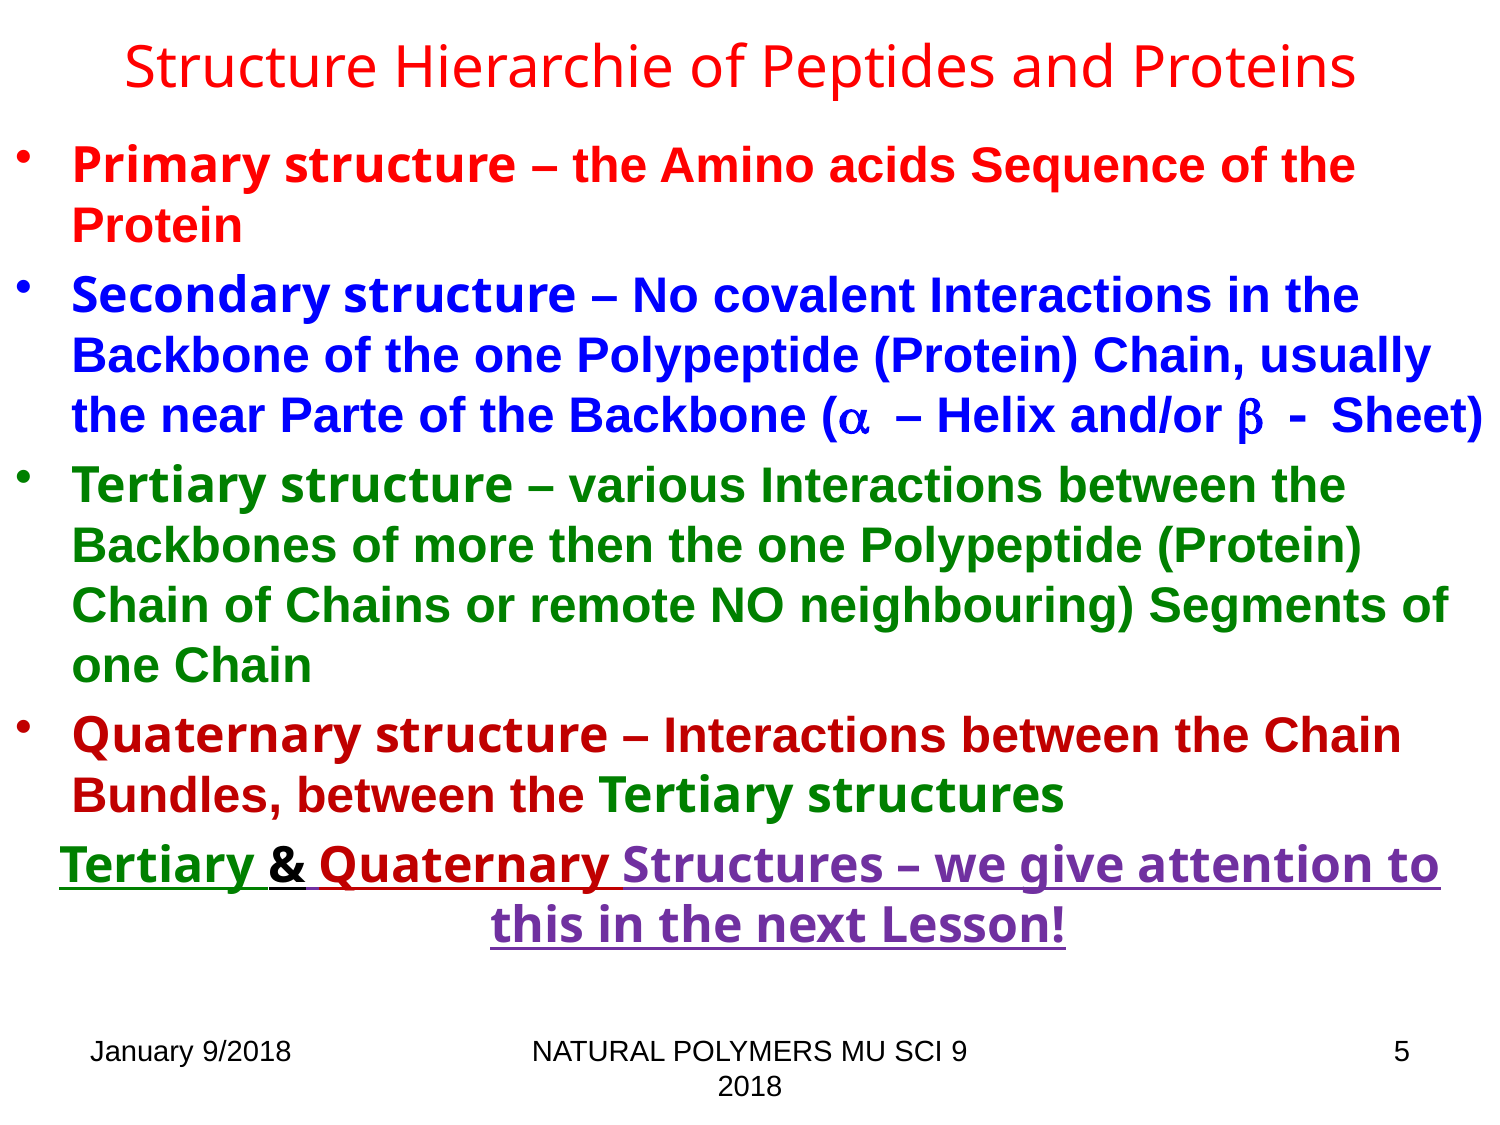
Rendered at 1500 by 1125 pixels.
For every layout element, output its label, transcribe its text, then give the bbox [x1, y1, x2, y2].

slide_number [74, 1024, 426, 1103]
footer NATURAL POLYMERS MU SCI 9 2018 [512, 1024, 988, 1103]
list Primary structure – the Amino acids Sequence of the Protein Secondary structure – No covalent Interactions in the Backbone of the one Polypeptide (Protein) Chain, usually the near Parte of the Backbone (a – Helix and/or b - Sheet) Tertiary structure – various Interactions between the Backbones of more then the one Polypeptide (Protein) Chain of Chains or remote NO neighbouring) Segments of one Chain Quaternary structure – Interactions between the Chain Bundles, between the Tertiary structures Tertiary & Quaternary Structures – we give attention to this in the next Lesson! [0, 125, 1500, 1036]
slide_number 5 [1074, 1024, 1426, 1103]
title Structure Hierarchie of Peptides and Proteins [0, 0, 1483, 125]
